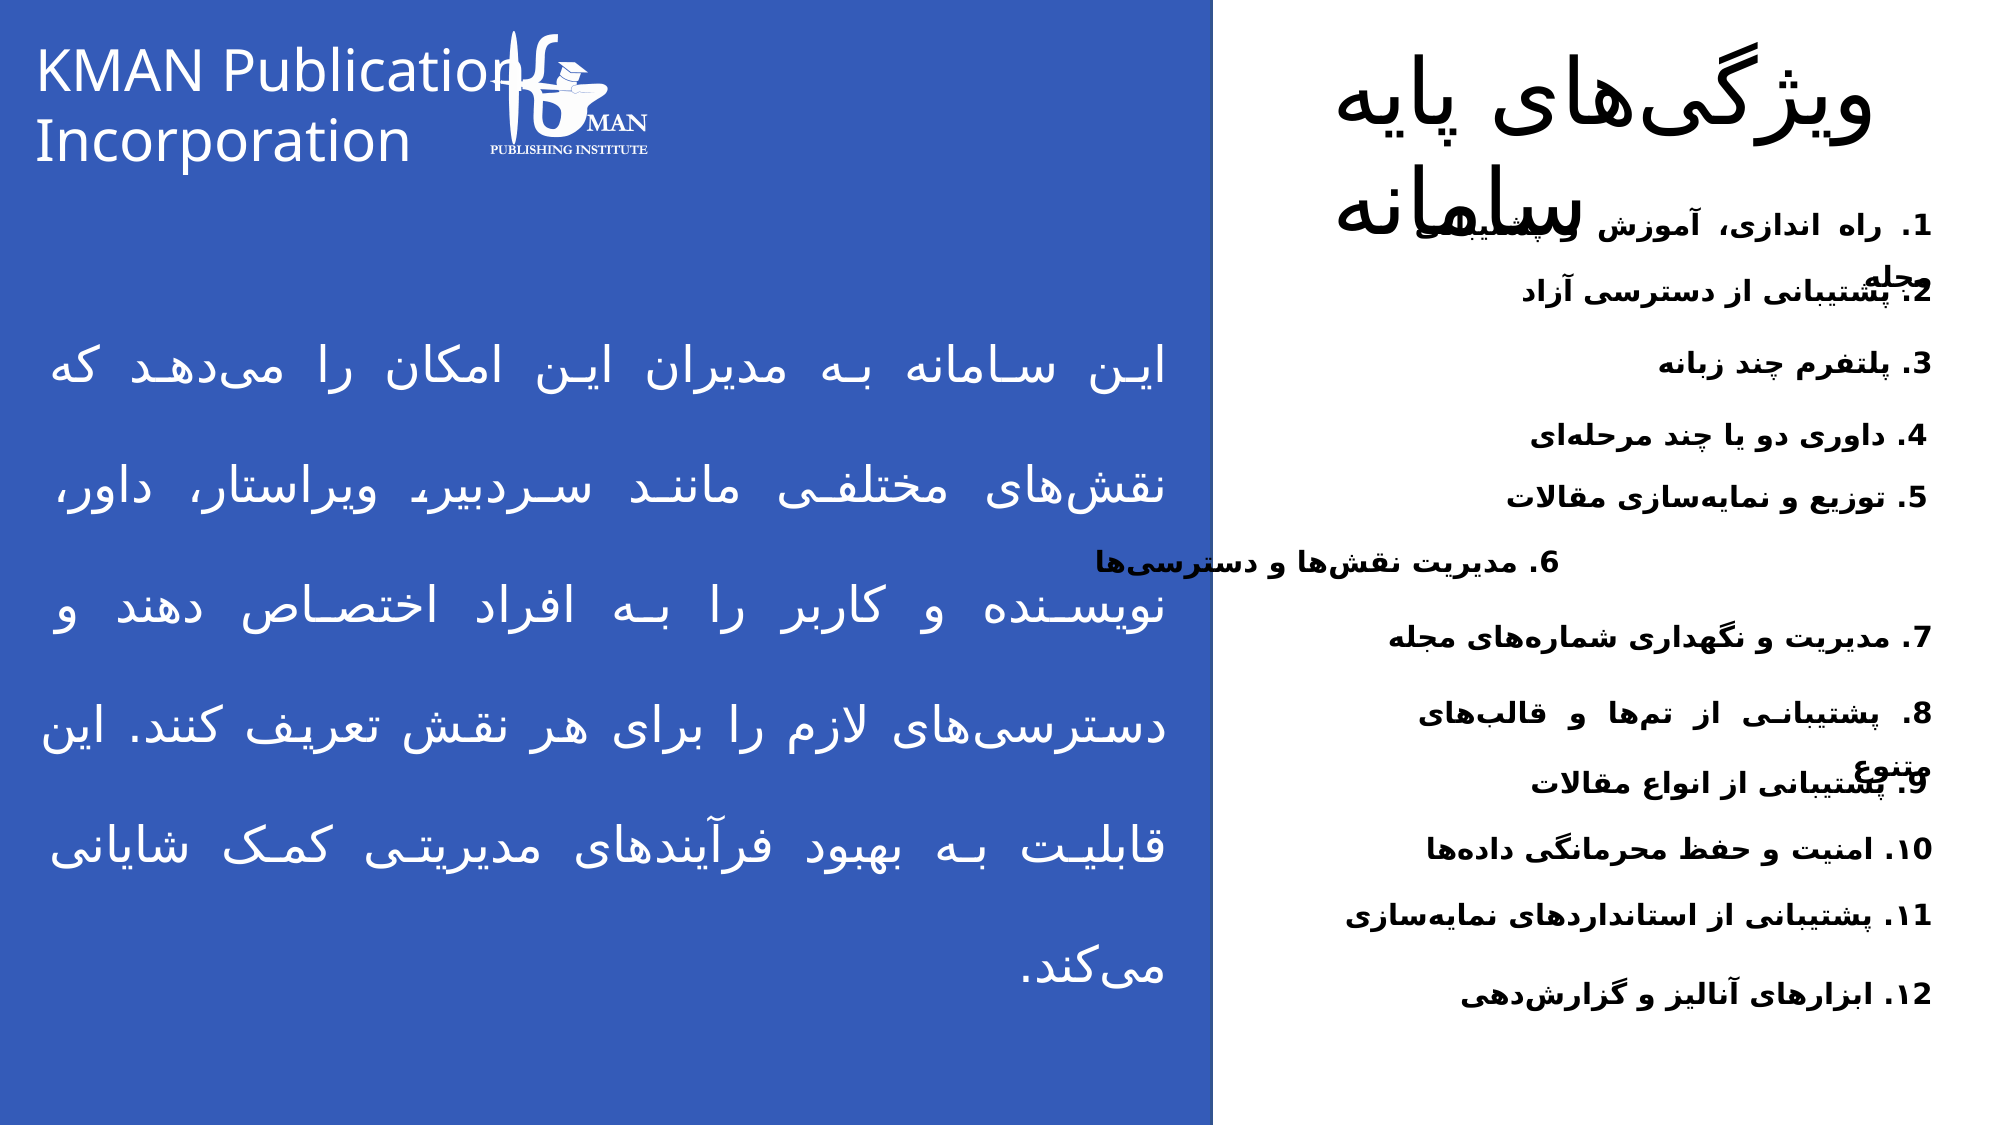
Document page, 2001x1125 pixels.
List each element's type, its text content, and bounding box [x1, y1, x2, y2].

text_box ۱2. ابزارهای آنالیز و گزارش‌دهی [1221, 950, 1948, 1018]
text_box 6. مدیریت نقش‌ها و دسترسی‌ها [848, 518, 1575, 587]
text_box ۱1. پشتیبانی از استانداردهای نمایه‌سازی [1221, 871, 1948, 939]
text_box [1210, 0, 2000, 1125]
text_box 5. توزیع و نمایه‌سازی مقالات [1217, 453, 1943, 521]
picture [490, 31, 648, 188]
text_box ویژگی‌های پایه سامانه [1317, 25, 2000, 260]
text_box 7. مدیریت و نگهداری شماره‌های مجله [1158, 593, 1948, 661]
text_box 4. داوری دو یا چند مرحله‌ای [1387, 391, 1943, 453]
text_box 2. پشتیبانی از دسترسی آزاد [1392, 260, 1948, 315]
text_box KMAN Publication Incorporation [20, 25, 689, 181]
text_box 8. پشتیبانی از تم‌ها و قالب‌های متنوع [1392, 669, 1948, 790]
text_box 9. پشتیبانی از انواع مقالات [1217, 739, 1943, 807]
text_box این سامانه به مدیران این امکان را می‌دهد که نقش‌های مختلفی مانند سردبیر، ویراستار، داور، نویسنده و کاربر را به افراد اختصاص دهند و دسترسی‌های لازم را برای هر نقش تعریف کنند. این قابلیت به بهبود فرآیندهای مدیریتی کمک شایانی می‌کند. [20, 264, 1183, 1000]
text_box 3. پلتفرم چند زبانه [1392, 320, 1948, 388]
text_box ۱0. امنیت و حفظ محرمانگی داده‌ها [1222, 805, 1948, 871]
